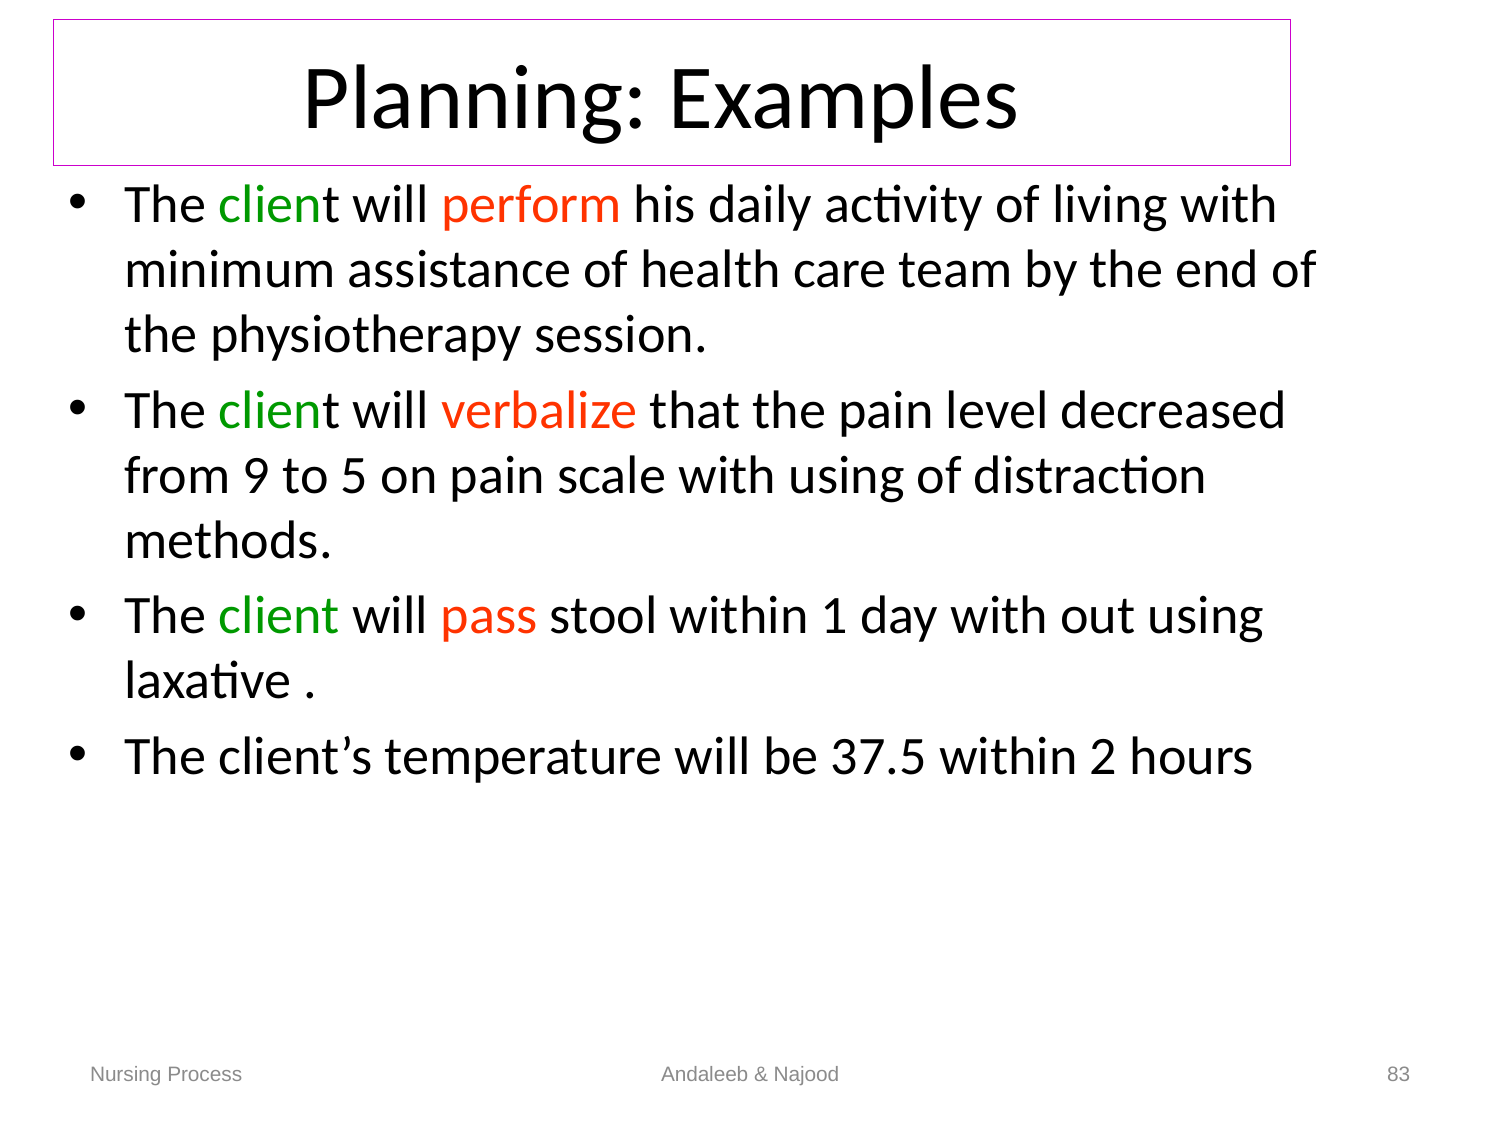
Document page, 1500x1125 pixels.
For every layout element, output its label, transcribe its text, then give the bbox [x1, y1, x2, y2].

list The client will perform his daily activity of living with minimum assistance of health care team by the end of the physiotherapy session. The client will verbalize that the pain level decreased from 9 to 5 on pain scale with using of distraction methods. The client will pass stool within 1 day with out using laxative . The client’s temperature will be 37.5 within 2 hours [53, 160, 1404, 885]
slide_number Nursing Process [75, 1042, 425, 1103]
footer Andaleeb & Najood [512, 1042, 988, 1103]
slide_number 83 [1074, 1042, 1425, 1103]
title Planning: Examples [53, 19, 1291, 160]
